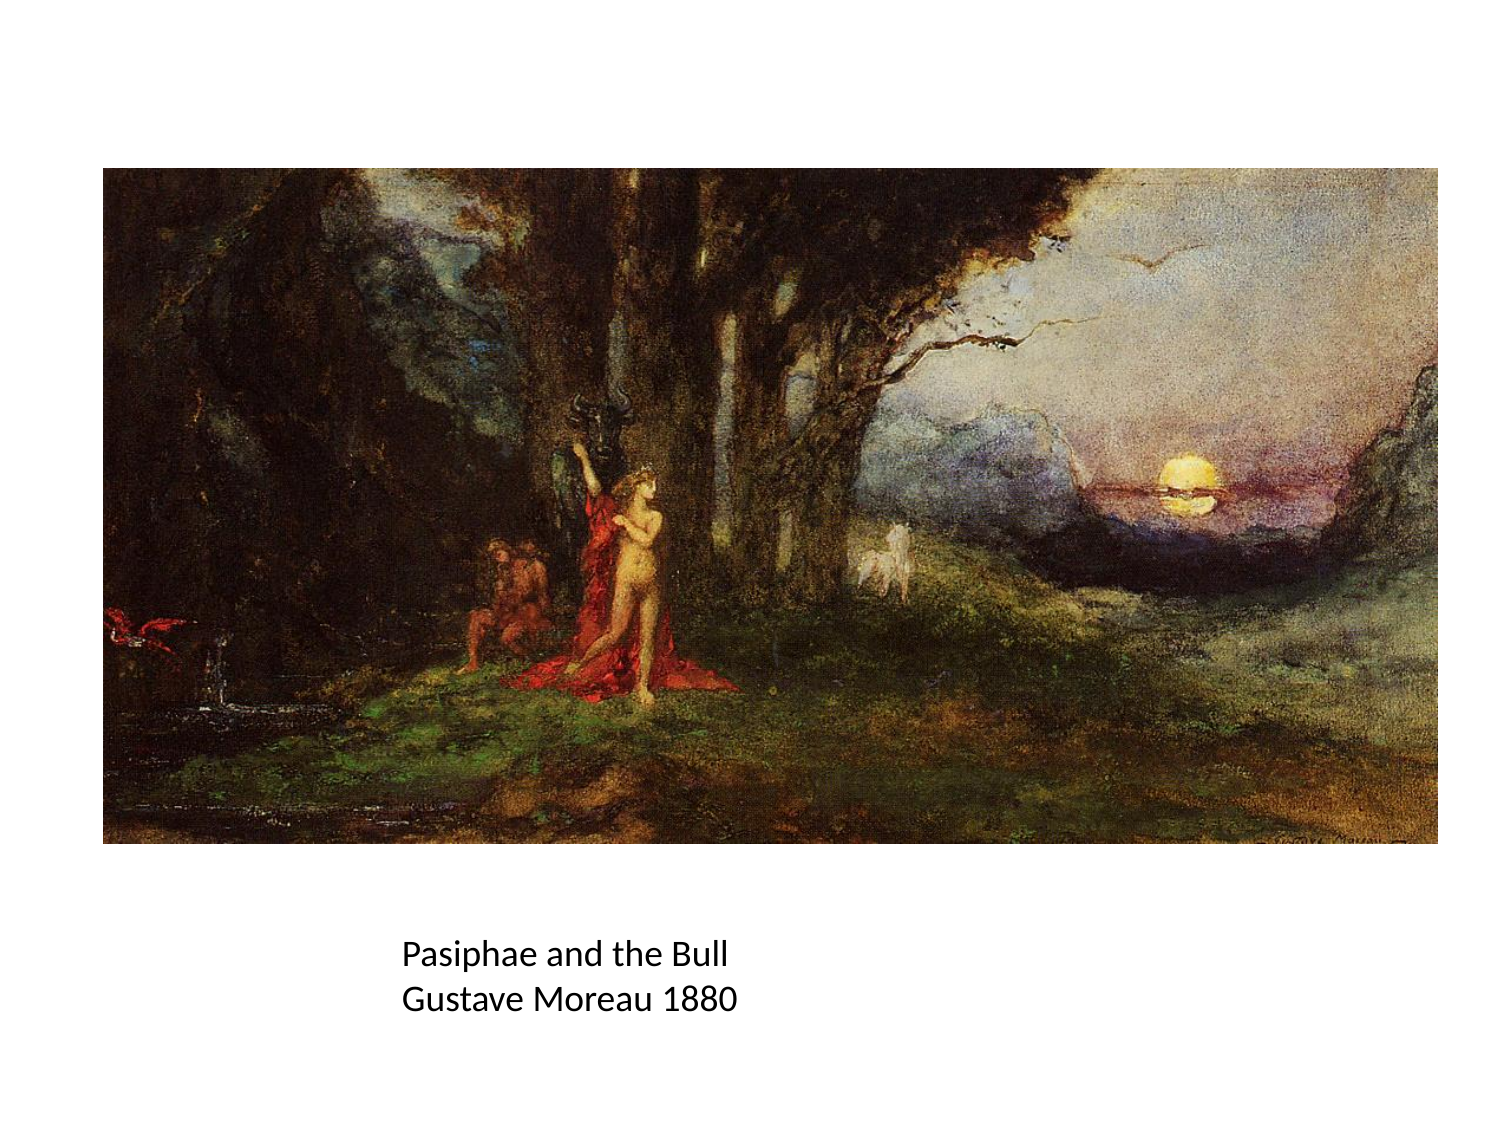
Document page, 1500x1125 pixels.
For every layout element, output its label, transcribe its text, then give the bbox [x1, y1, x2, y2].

text_box Pasiphae and the Bull Gustave Moreau 1880 [387, 921, 753, 1027]
picture [103, 168, 1438, 844]
